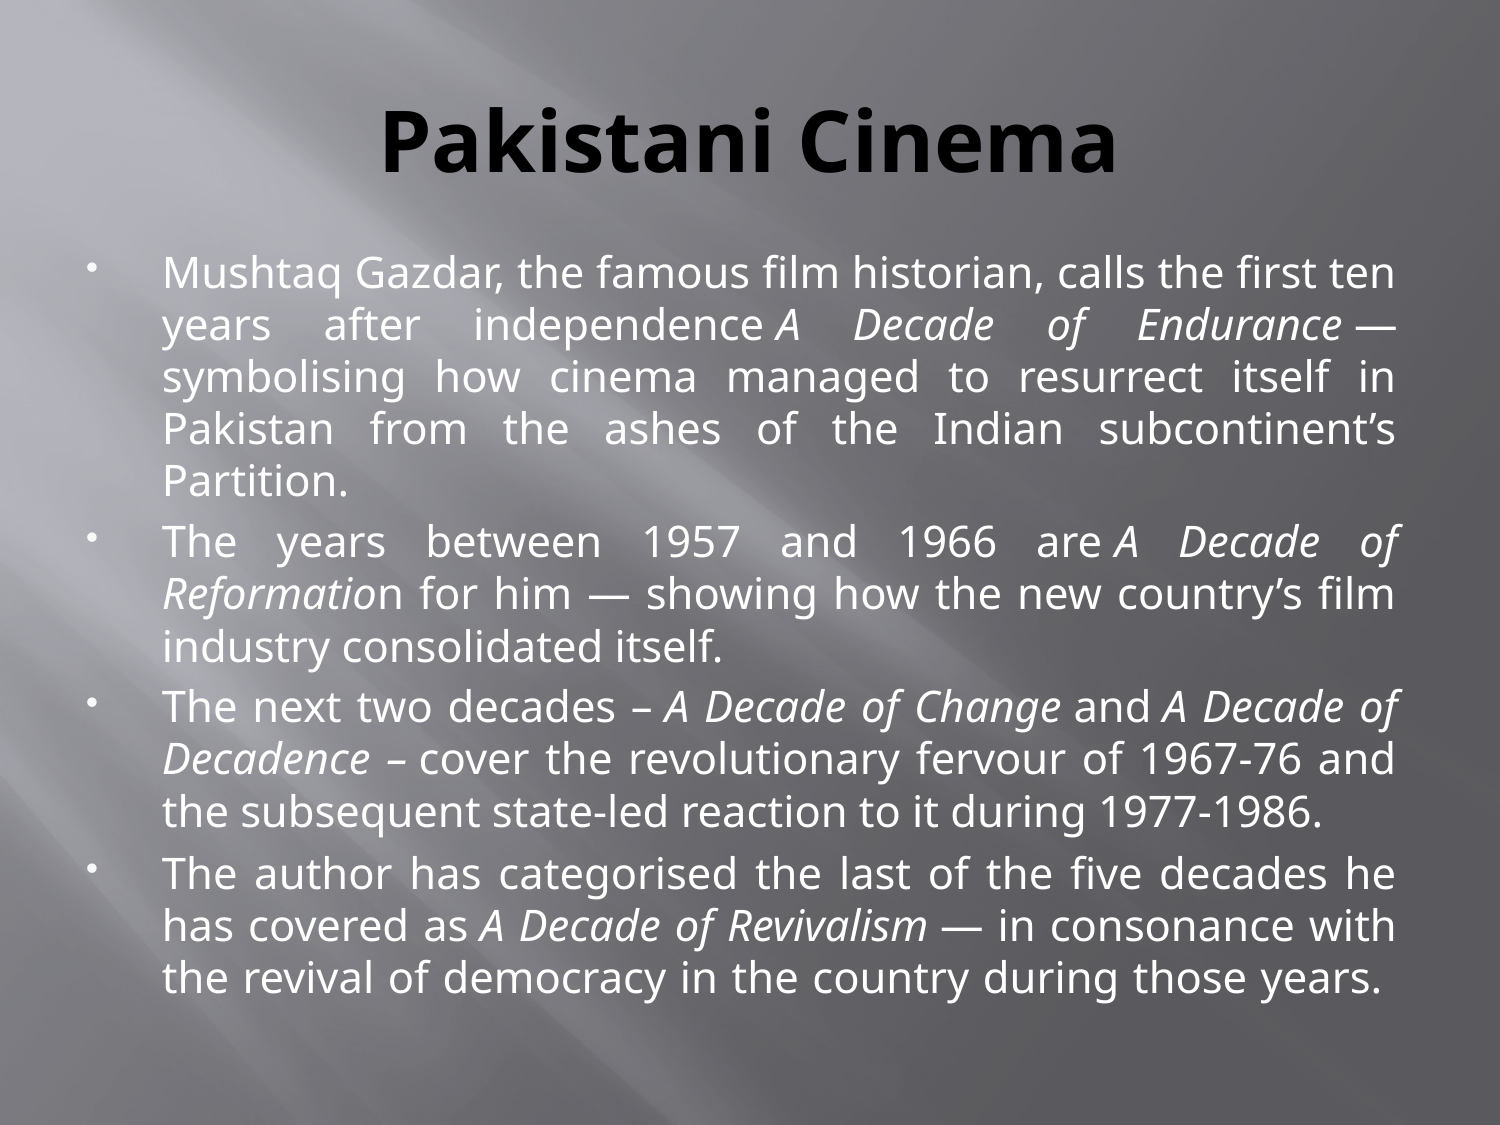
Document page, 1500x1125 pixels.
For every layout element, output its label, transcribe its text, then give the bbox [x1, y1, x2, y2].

title Pakistani Cinema [75, 45, 1425, 233]
list Mushtaq Gazdar, the famous film historian, calls the first ten years after independence A Decade of Endurance — symbolising how cinema managed to resurrect itself in Pakistan from the ashes of the Indian subcontinent’s Partition. The years between 1957 and 1966 are A Decade of Reformation for him — showing how the new country’s film industry consolidated itself. The next two decades – A Decade of Change and A Decade of Decadence – cover the revolutionary fervour of 1967-76 and the subsequent state-led reaction to it during 1977-1986. The author has categorised the last of the five decades he has covered as A Decade of Revivalism — in consonance with the revival of democracy in the country during those years. [62, 237, 1413, 1075]
